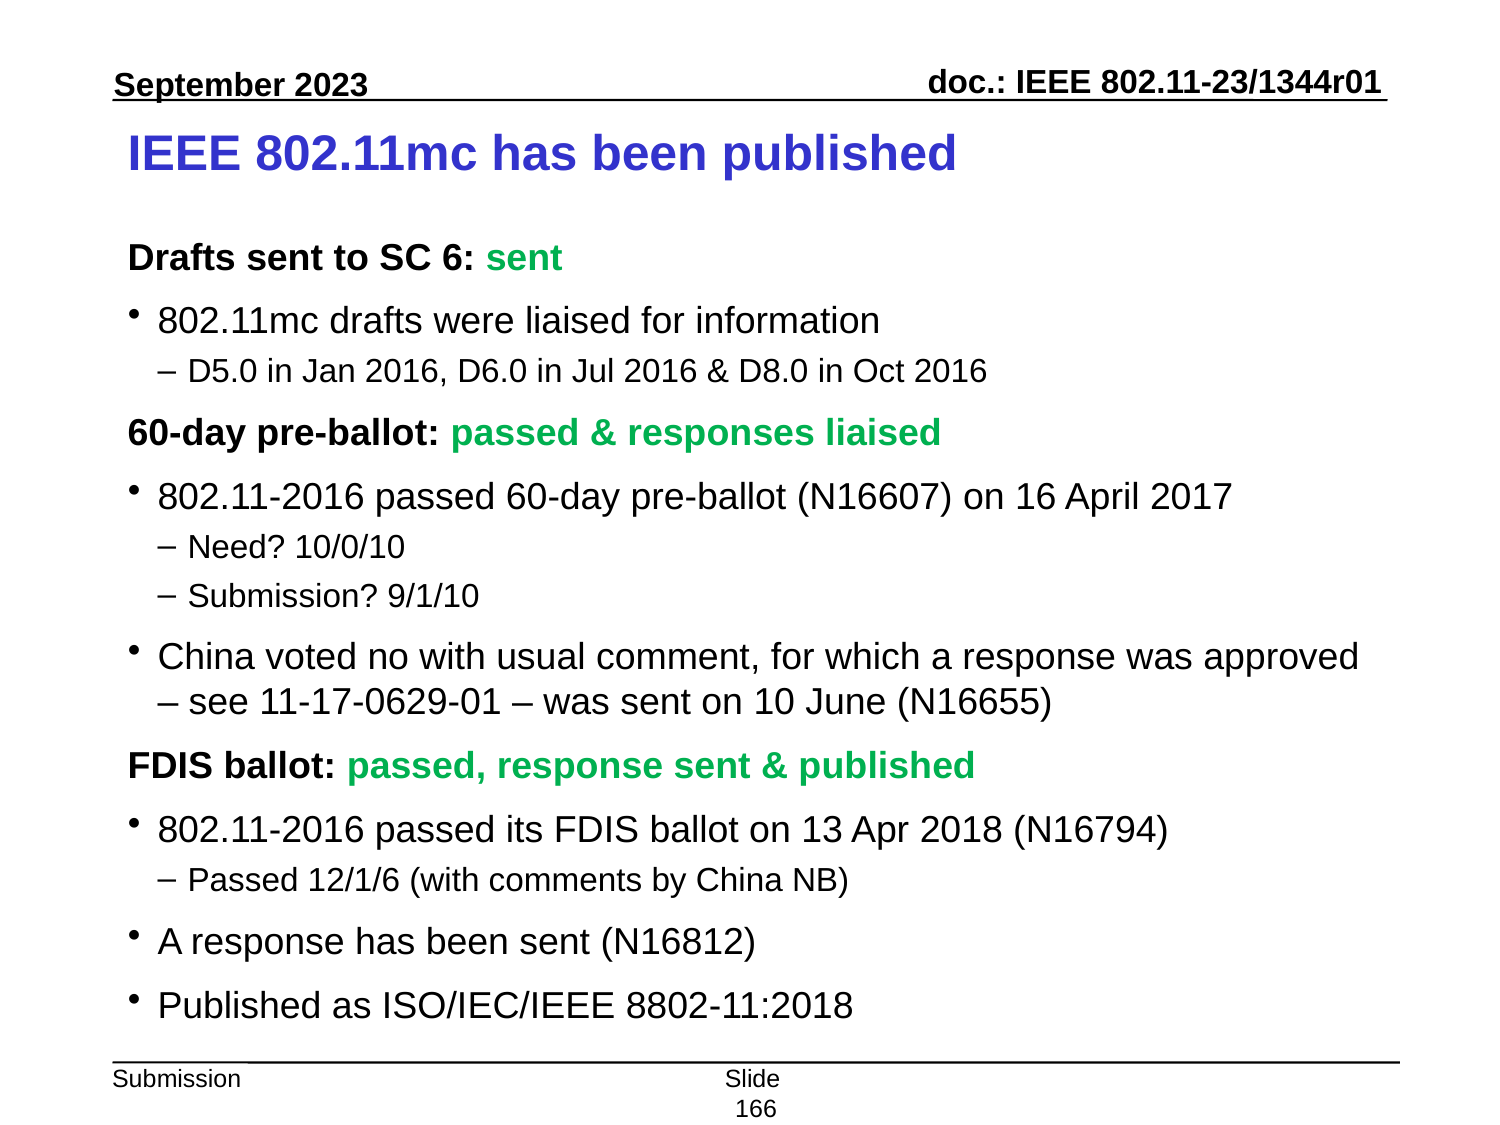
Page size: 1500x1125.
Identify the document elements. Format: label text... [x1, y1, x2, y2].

title IEEE 802.11mc has been published [112, 112, 1388, 224]
slide_number Slide 166 [709, 1061, 803, 1093]
list Drafts sent to SC 6: sent 802.11mc drafts were liaised for information D5.0 in Jan 2016, D6.0 in Jul 2016 & D8.0 in Oct 2016 60-day pre-ballot: passed & responses liaised 802.11-2016 passed 60-day pre-ballot (N16607) on 16 April 2017 Need? 10/0/10 Submission? 9/1/10 China voted no with usual comment, for which a response was approved – see 11-17-0629-01 – was sent on 10 June (N16655) FDIS ballot: passed, response sent & published 802.11-2016 passed its FDIS ballot on 13 Apr 2018 (N16794) Passed 12/1/6 (with comments by China NB) A response has been sent (N16812) Published as ISO/IEC/IEEE 8802-11:2018 [112, 224, 1388, 900]
